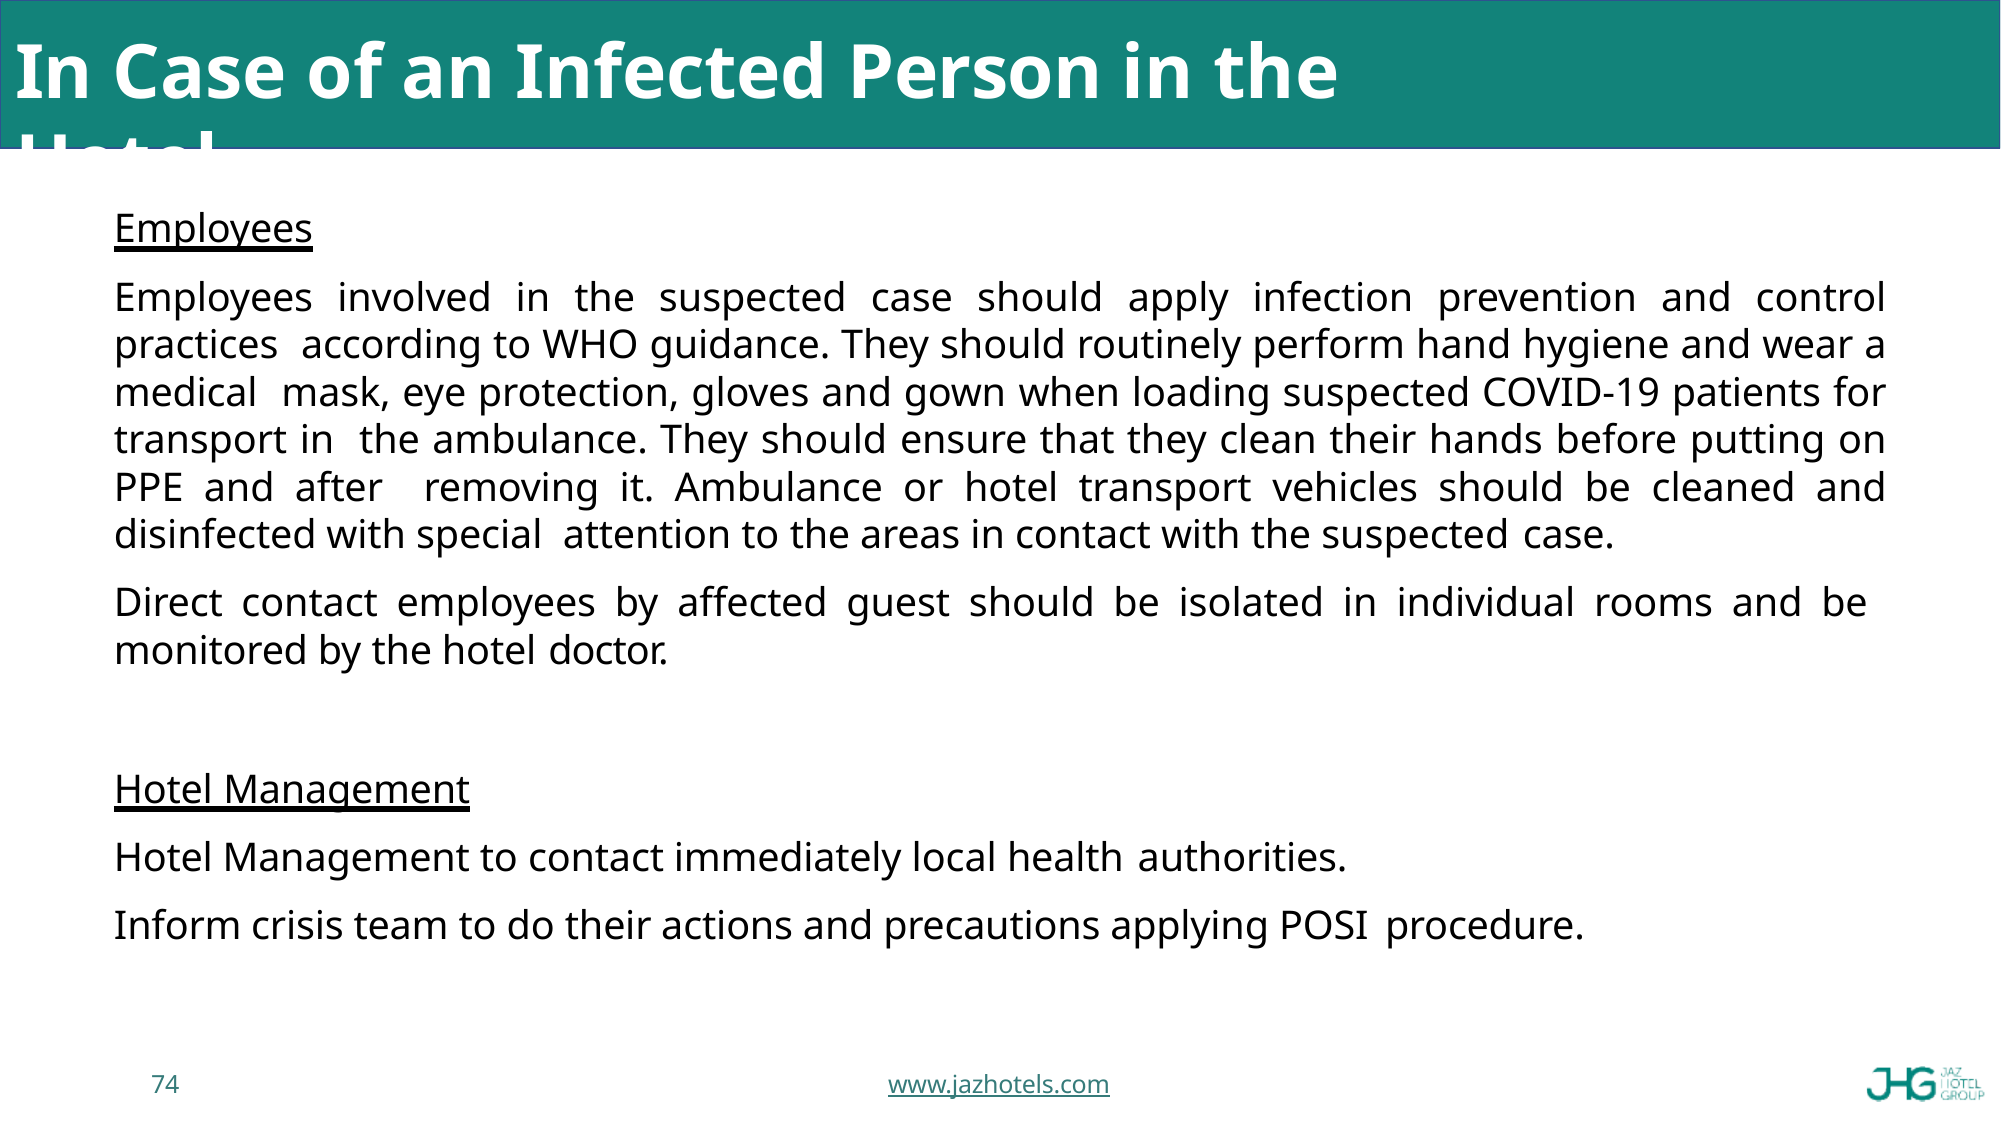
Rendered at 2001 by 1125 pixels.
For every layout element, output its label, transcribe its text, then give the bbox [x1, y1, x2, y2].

text_box Employees Employees involved in the suspected case should apply infection prevention and control practices according to WHO guidance. They should routinely perform hand hygiene and wear a medical mask, eye protection, gloves and gown when loading suspected COVID-19 patients for transport in the ambulance. They should ensure that they clean their hands before putting on PPE and after removing it. Ambulance or hotel transport vehicles should be cleaned and disinfected with special attention to the areas in contact with the suspected case. Direct contact employees by affected guest should be isolated in individual rooms and be monitored by the hotel doctor. Hotel Management Hotel Management to contact immediately local health authorities. Inform crisis team to do their actions and precautions applying POSI procedure. [111, 180, 1888, 948]
slide_number 74 [146, 1067, 182, 1125]
picture [1866, 1066, 1985, 1102]
text_box www.jazhotels.com [886, 1067, 1111, 1103]
title In Case of an Infected Person in the Hotel [12, 21, 1478, 212]
